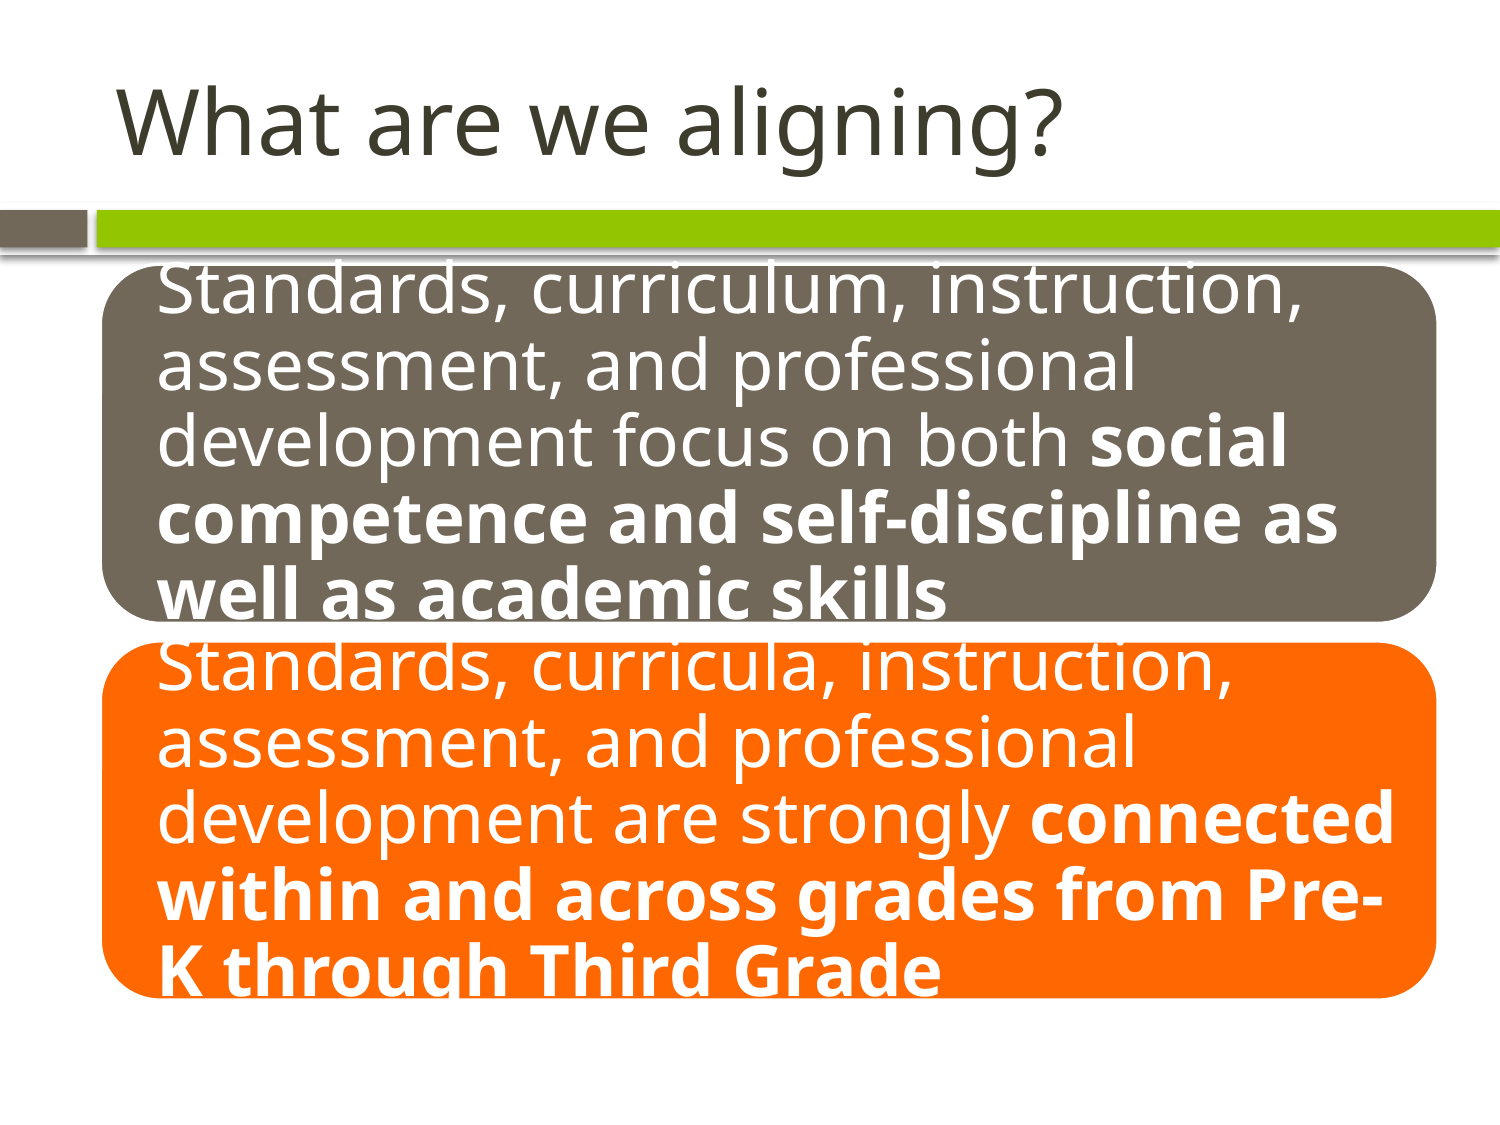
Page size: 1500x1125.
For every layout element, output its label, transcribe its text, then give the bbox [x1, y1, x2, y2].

title What are we aligning? [100, 37, 1438, 200]
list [100, 262, 1439, 1001]
